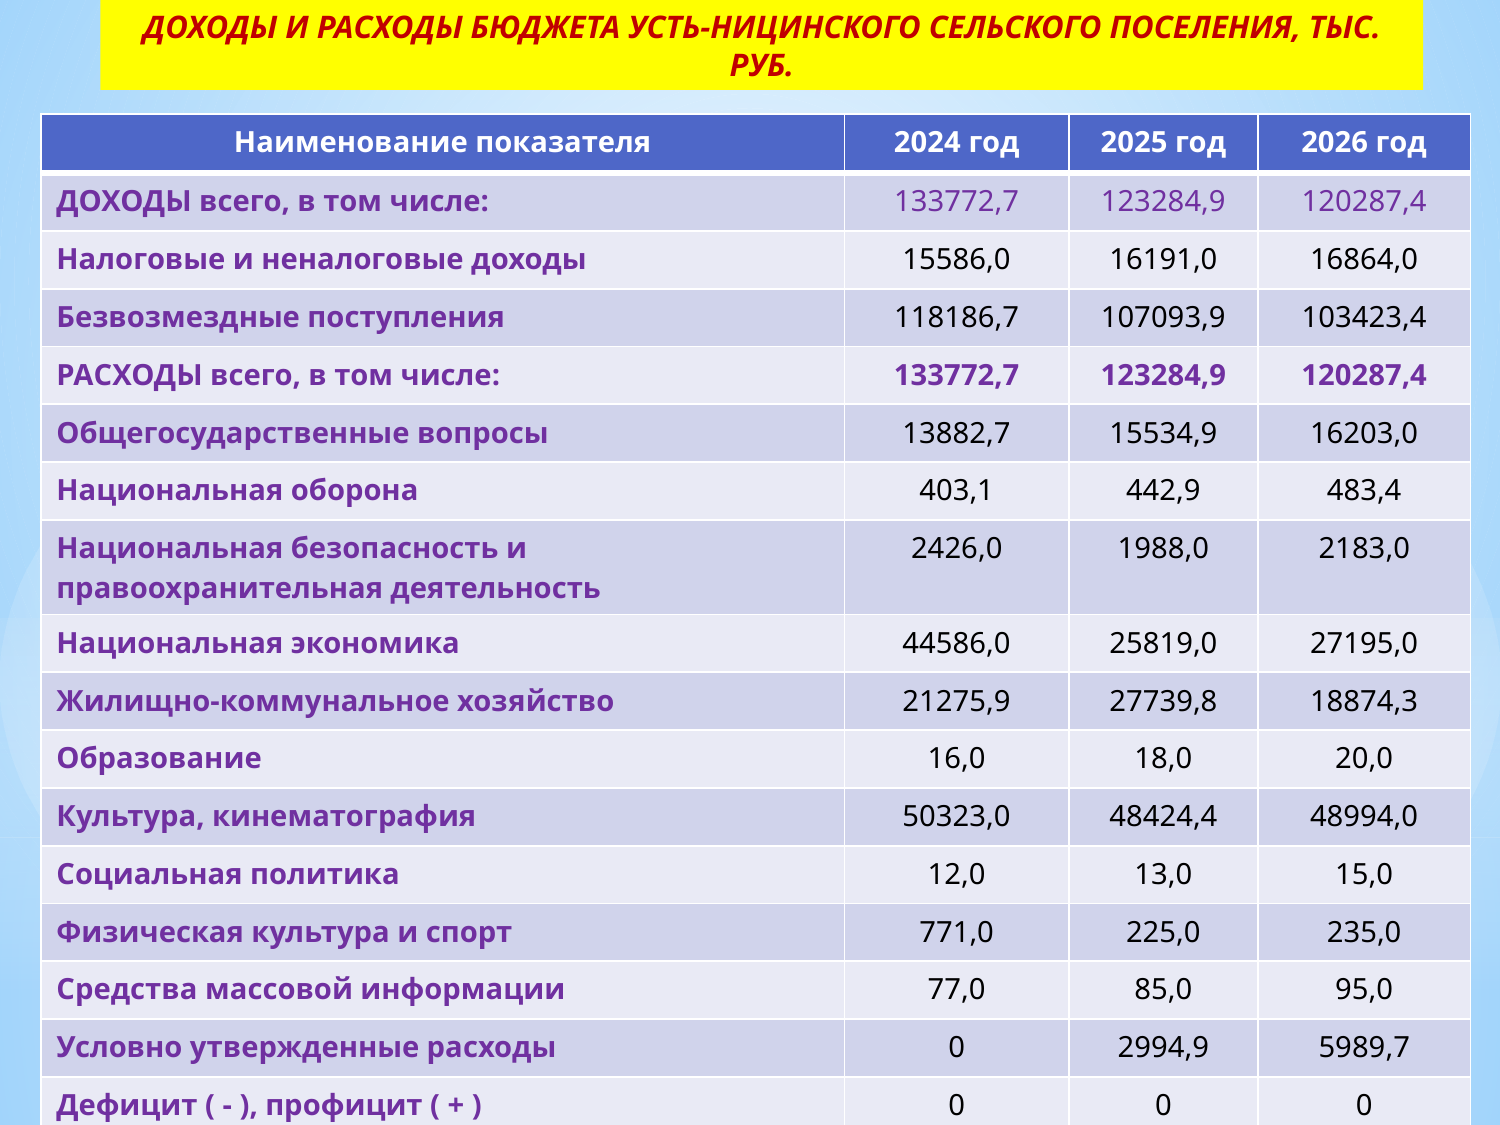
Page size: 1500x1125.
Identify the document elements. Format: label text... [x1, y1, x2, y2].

table_cell Условно утвержденные расходы [42, 1020, 844, 1076]
table_cell 12,0 [845, 847, 1068, 903]
table_cell РАСХОДЫ всего, в том числе: [42, 347, 844, 403]
table_cell 2183,0 [1259, 521, 1470, 614]
table_cell 18874,3 [1259, 673, 1470, 729]
table_cell 103423,4 [1259, 290, 1470, 346]
table_cell 5989,7 [1259, 1020, 1470, 1076]
table_cell 120287,4 [1259, 176, 1470, 230]
table_cell 123284,9 [1070, 347, 1257, 403]
table_cell 2426,0 [845, 521, 1068, 614]
table_cell 13882,7 [845, 405, 1068, 461]
table_cell 77,0 [845, 962, 1068, 1018]
table_cell 483,4 [1259, 463, 1470, 519]
table_cell 107093,9 [1070, 290, 1257, 346]
table_header Наименование показателя [42, 115, 844, 170]
table_cell 0 [1070, 1078, 1257, 1125]
table_cell 15586,0 [845, 232, 1068, 288]
table_cell Безвозмездные поступления [42, 290, 844, 346]
title ДОХОДЫ И РАСХОДЫ БЮДЖЕТА УСТЬ-НИЦИНСКОГО СЕЛЬСКОГО ПОСЕЛЕНИЯ, ТЫС. РУБ. [100, 0, 1424, 90]
table_header 2026 год [1259, 115, 1470, 170]
table_cell 21275,9 [845, 673, 1068, 729]
table_cell Общегосударственные вопросы [42, 405, 844, 461]
table_cell 2994,9 [1070, 1020, 1257, 1076]
table_cell 118186,7 [845, 290, 1068, 346]
table_cell 133772,7 [845, 176, 1068, 230]
table_cell 27195,0 [1259, 615, 1470, 671]
table_cell 50323,0 [845, 789, 1068, 845]
table_cell 13,0 [1070, 847, 1257, 903]
table_cell Национальная экономика [42, 615, 844, 671]
table_cell 235,0 [1259, 904, 1470, 960]
table_cell Физическая культура и спорт [42, 904, 844, 960]
table_cell 15534,9 [1070, 405, 1257, 461]
table_cell 0 [845, 1078, 1068, 1125]
table_cell 95,0 [1259, 962, 1470, 1018]
table_cell 48994,0 [1259, 789, 1470, 845]
table_cell Национальная безопасность и правоохранительная деятельность [42, 521, 844, 614]
table_cell 16191,0 [1070, 232, 1257, 288]
table_cell Социальная политика [42, 847, 844, 903]
table_cell 20,0 [1259, 731, 1470, 787]
table_cell 403,1 [845, 463, 1068, 519]
table_cell Средства массовой информации [42, 962, 844, 1018]
table_cell 16203,0 [1259, 405, 1470, 461]
table_cell 16,0 [845, 731, 1068, 787]
table_cell 27739,8 [1070, 673, 1257, 729]
table_cell Образование [42, 731, 844, 787]
table_cell ДОХОДЫ всего, в том числе: [42, 176, 844, 230]
table_cell 18,0 [1070, 731, 1257, 787]
table_cell 133772,7 [845, 347, 1068, 403]
table_header 2025 год [1070, 115, 1257, 170]
table_cell 123284,9 [1070, 176, 1257, 230]
table_cell Дефицит ( - ), профицит ( + ) [42, 1078, 844, 1125]
table_cell Национальная оборона [42, 463, 844, 519]
table_cell 25819,0 [1070, 615, 1257, 671]
table_cell 44586,0 [845, 615, 1068, 671]
table_header 2024 год [845, 115, 1068, 170]
table_cell 120287,4 [1259, 347, 1470, 403]
table_cell 771,0 [845, 904, 1068, 960]
table_cell 16864,0 [1259, 232, 1470, 288]
table_cell 0 [845, 1020, 1068, 1076]
table_cell 48424,4 [1070, 789, 1257, 845]
table_cell 15,0 [1259, 847, 1470, 903]
table_cell 442,9 [1070, 463, 1257, 519]
table_cell Налоговые и неналоговые доходы [42, 232, 844, 288]
table_cell Культура, кинематография [42, 789, 844, 845]
table_cell 0 [1259, 1078, 1470, 1125]
table_cell Жилищно-коммунальное хозяйство [42, 673, 844, 729]
table_cell 85,0 [1070, 962, 1257, 1018]
table_cell 1988,0 [1070, 521, 1257, 614]
table_cell 225,0 [1070, 904, 1257, 960]
